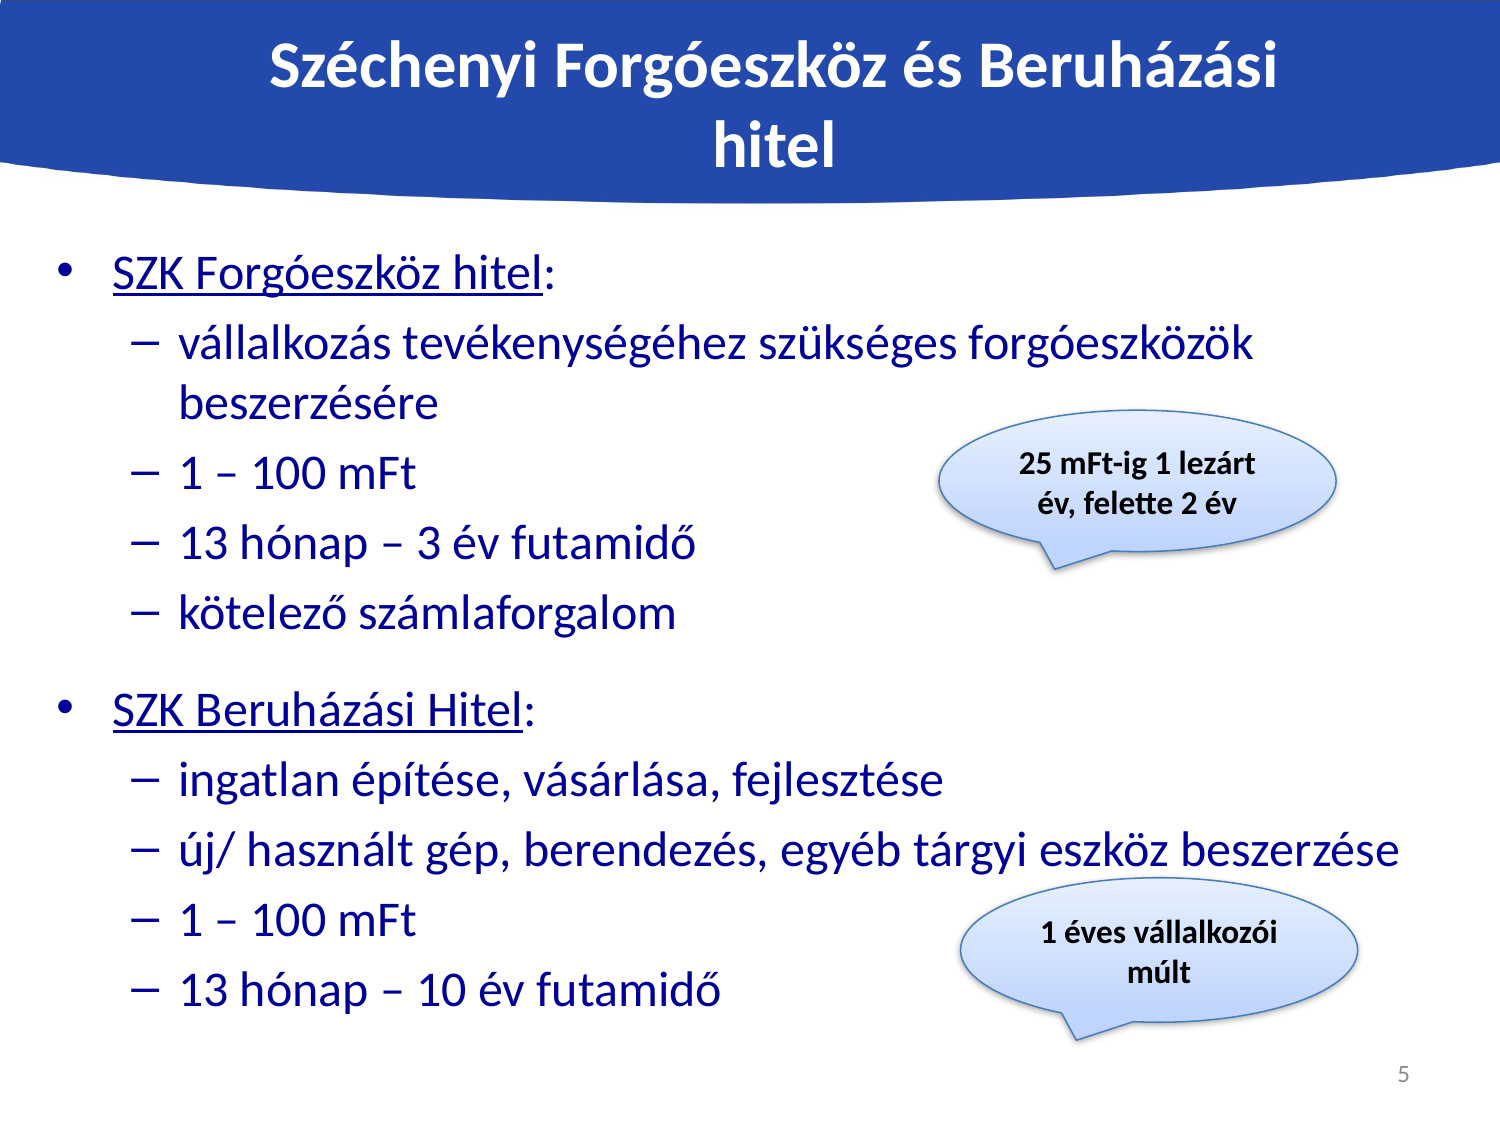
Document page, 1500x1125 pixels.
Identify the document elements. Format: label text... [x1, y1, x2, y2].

slide_number 5 [1074, 1042, 1425, 1103]
text_box SZK Forgóeszköz hitel: vállalkozás tevékenységéhez szükséges forgóeszközök beszerzésére 1 – 100 mFt 13 hónap – 3 év futamidő kötelező számlaforgalom SZK Beruházási Hitel: ingatlan építése, vásárlása, fejlesztése új/ használt gép, berendezés, egyéb tárgyi eszköz beszerzése 1 – 100 mFt 13 hónap – 10 év futamidő [41, 231, 1435, 988]
text_box 1 éves vállalkozói múlt [959, 876, 1359, 1041]
picture [0, 0, 1500, 1125]
text_box 25 mFt-ig 1 lezárt év, felette 2 év [938, 409, 1337, 570]
text_box Széchenyi Forgóeszköz és Beruházási hitel [194, 7, 1355, 195]
